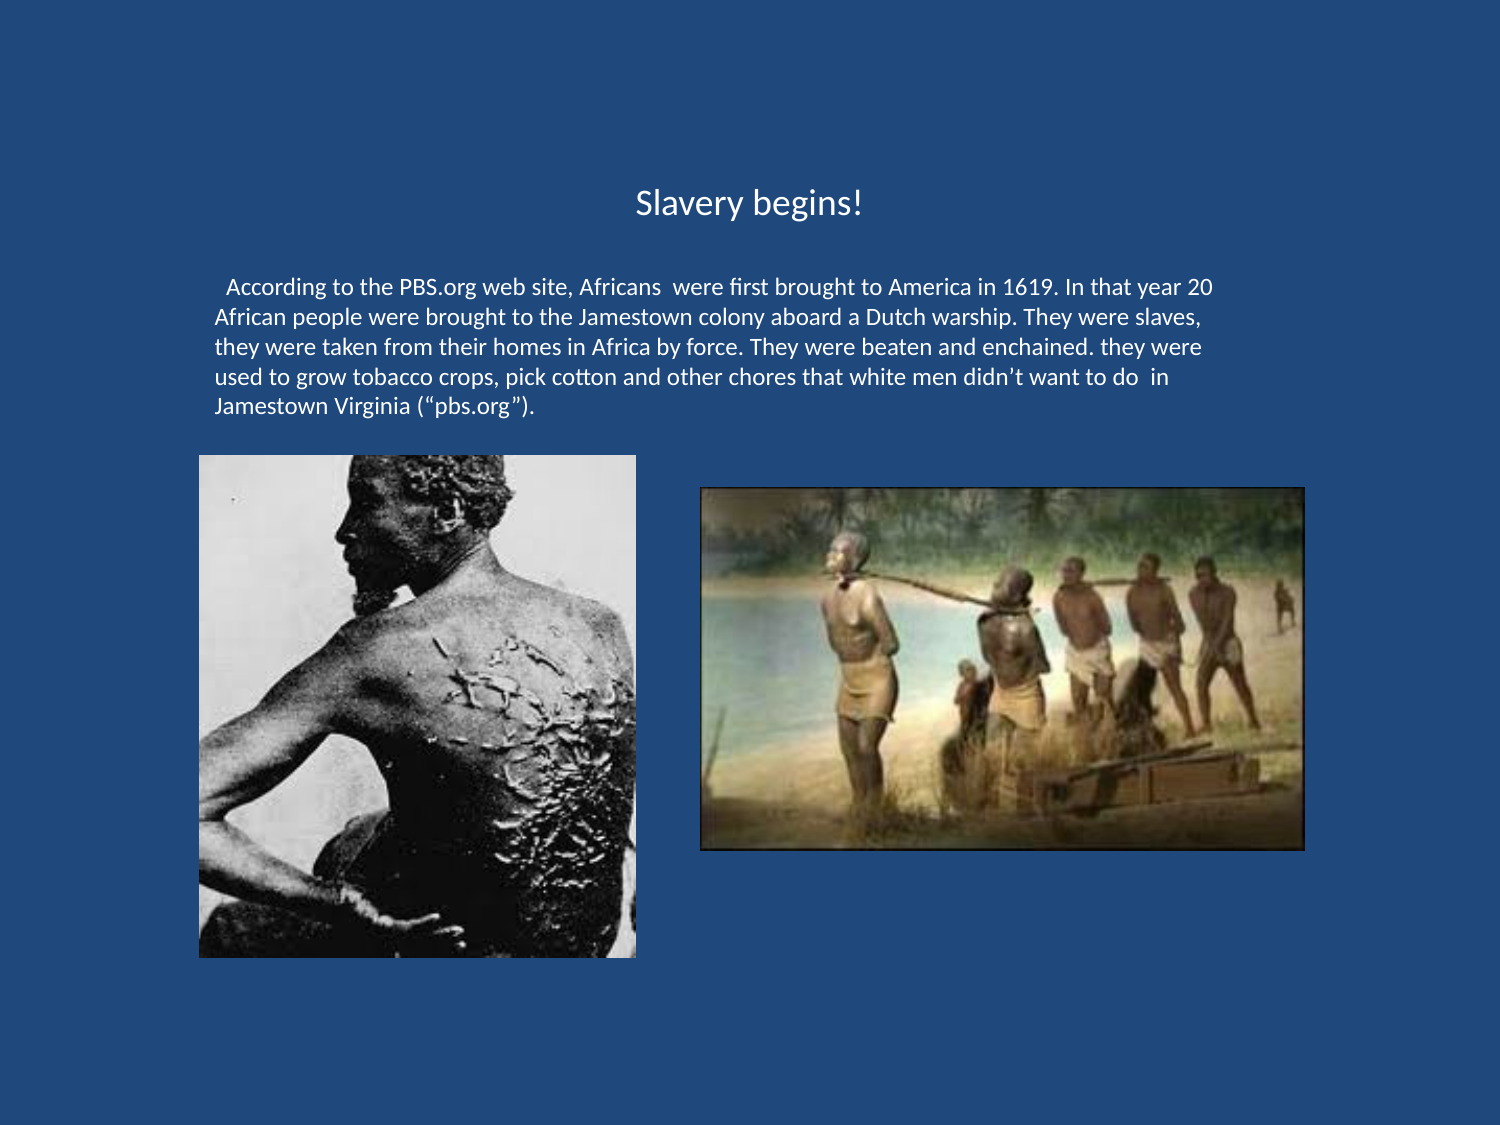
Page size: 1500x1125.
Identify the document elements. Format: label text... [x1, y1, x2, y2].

picture [199, 454, 636, 958]
title Slavery begins! [112, 79, 1388, 321]
subtitle According to the PBS.org web site, Africans were first brought to America in 1619. In that year 20 African people were brought to the Jamestown colony aboard a Dutch warship. They were slaves, they were taken from their homes in Africa by force. They were beaten and enchained. they were used to grow tobacco crops, pick cotton and other chores that white men didn’t want to do in Jamestown Virginia (“pbs.org”). [199, 262, 1250, 551]
picture [700, 487, 1306, 851]
